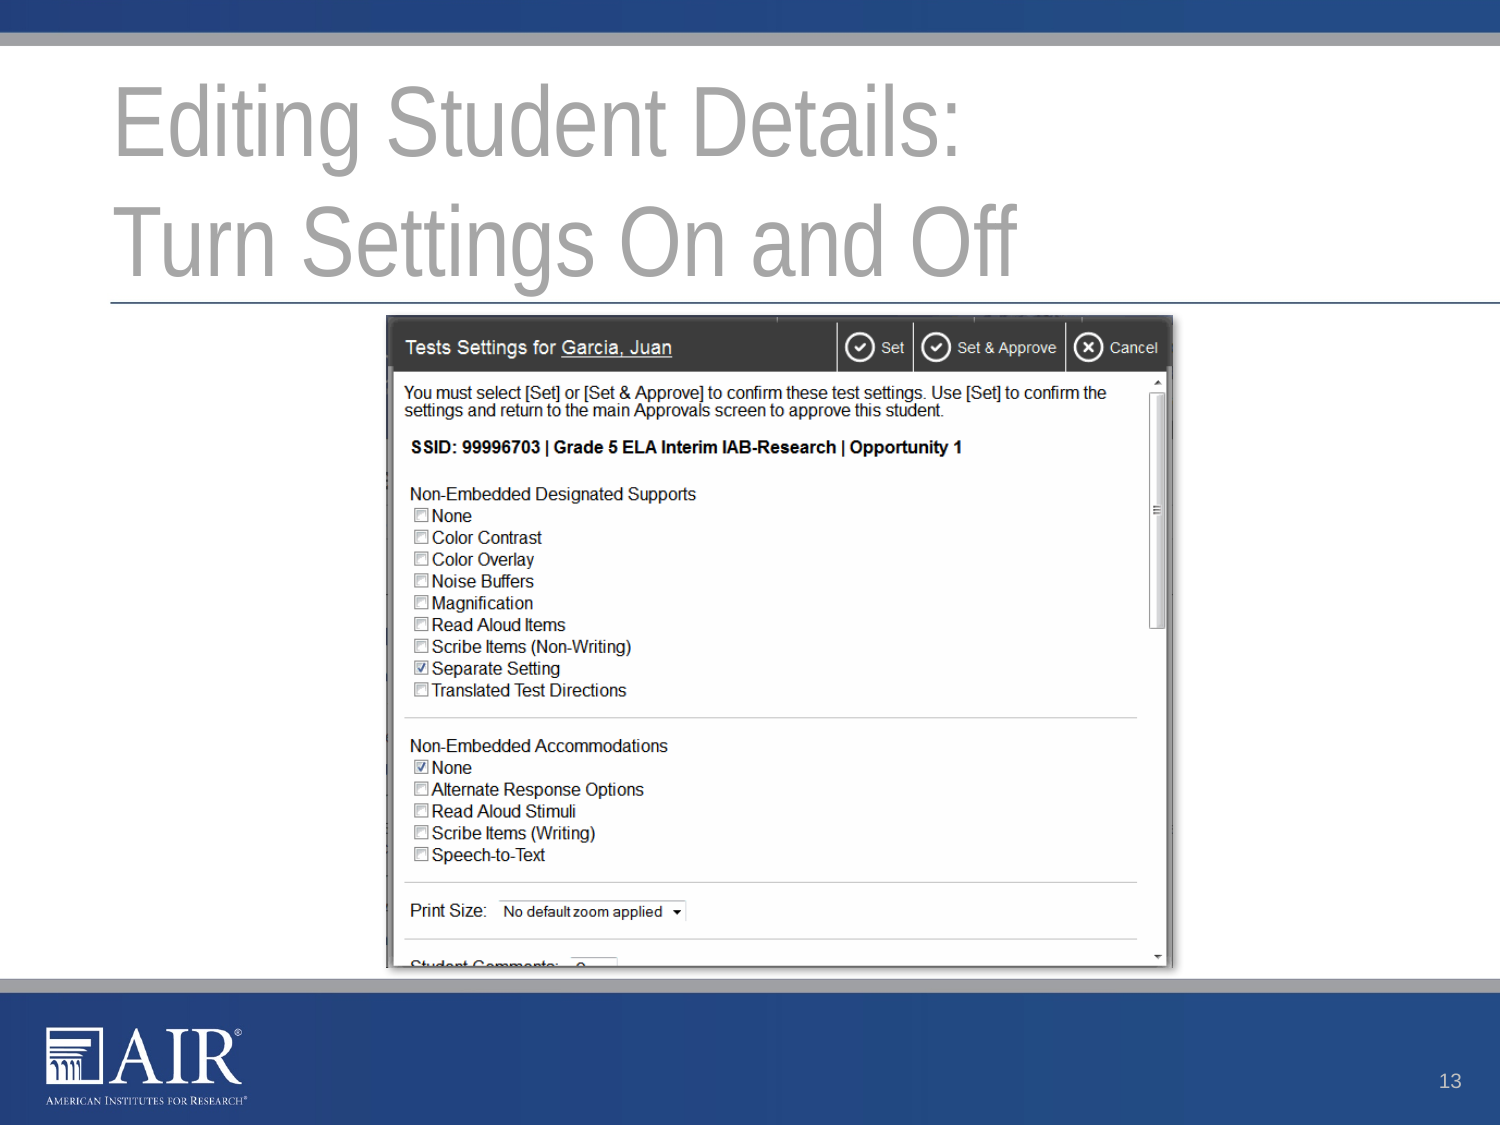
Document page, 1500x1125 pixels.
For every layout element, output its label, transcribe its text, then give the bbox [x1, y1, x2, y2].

picture [0, 0, 1500, 1125]
title Editing Student Details: Turn Settings On and Off [112, 52, 1462, 297]
slide_number 13 [1436, 1067, 1462, 1093]
